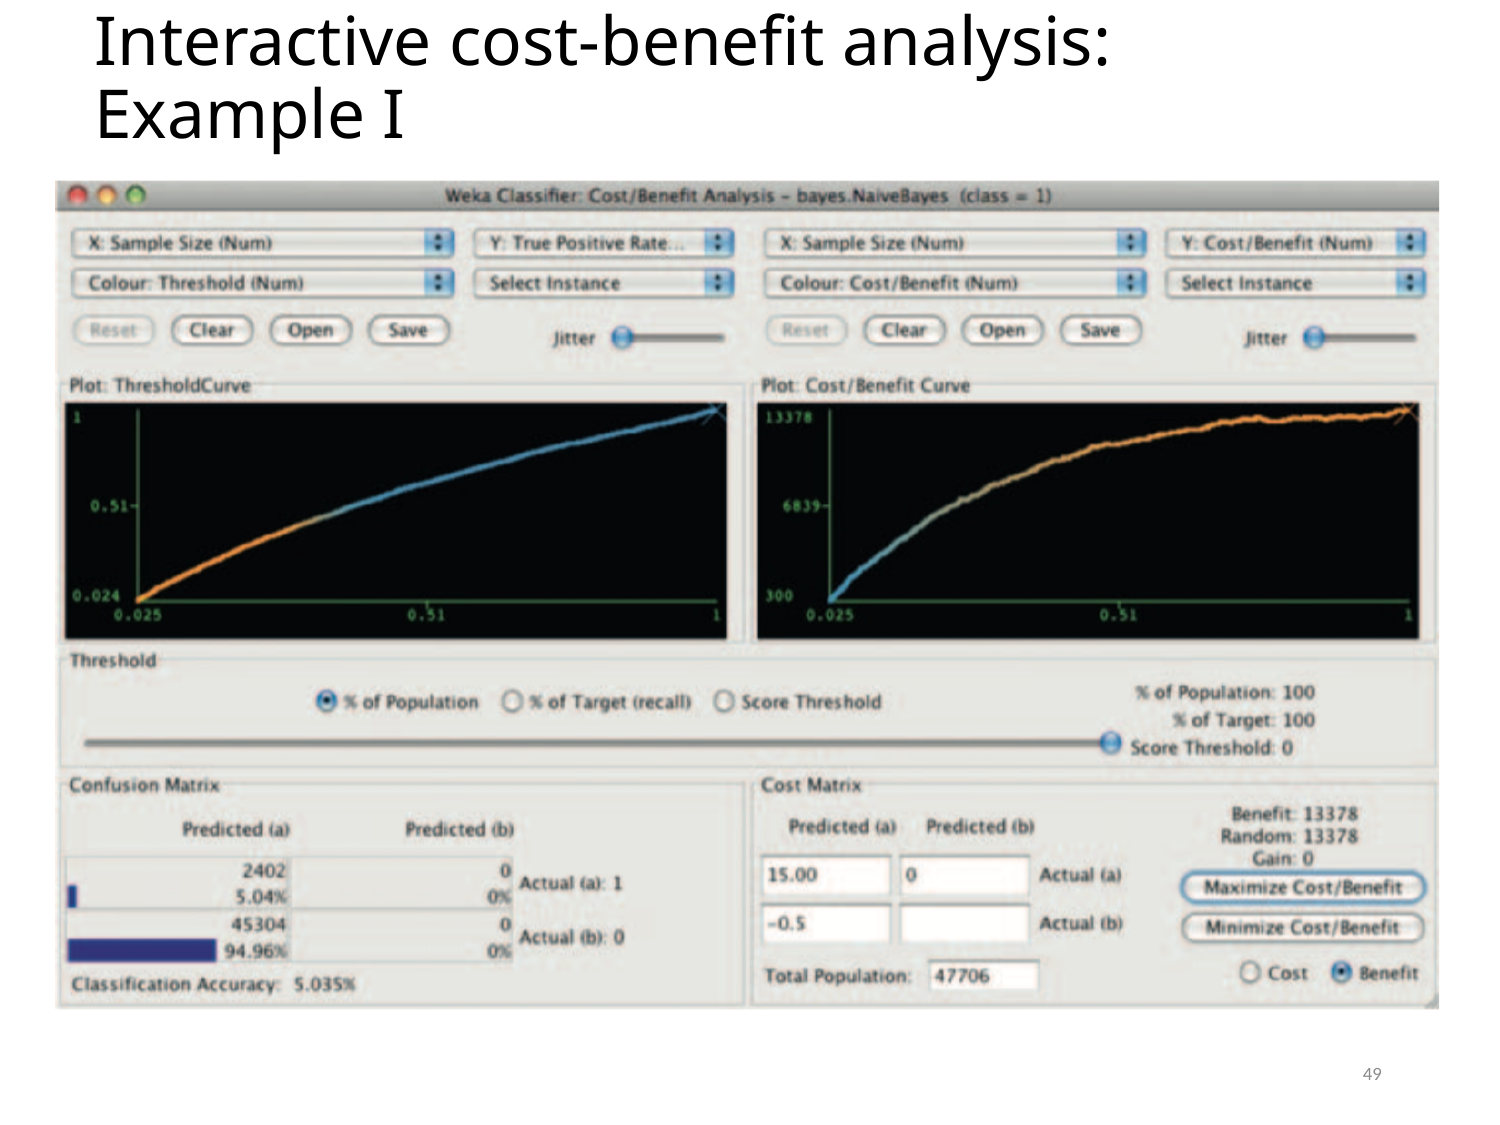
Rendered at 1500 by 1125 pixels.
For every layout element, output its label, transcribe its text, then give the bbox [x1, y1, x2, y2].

picture [50, 171, 1444, 1019]
title Interactive cost-benefit analysis: Example I [79, 0, 1384, 161]
slide_number 49 [1059, 1042, 1397, 1103]
